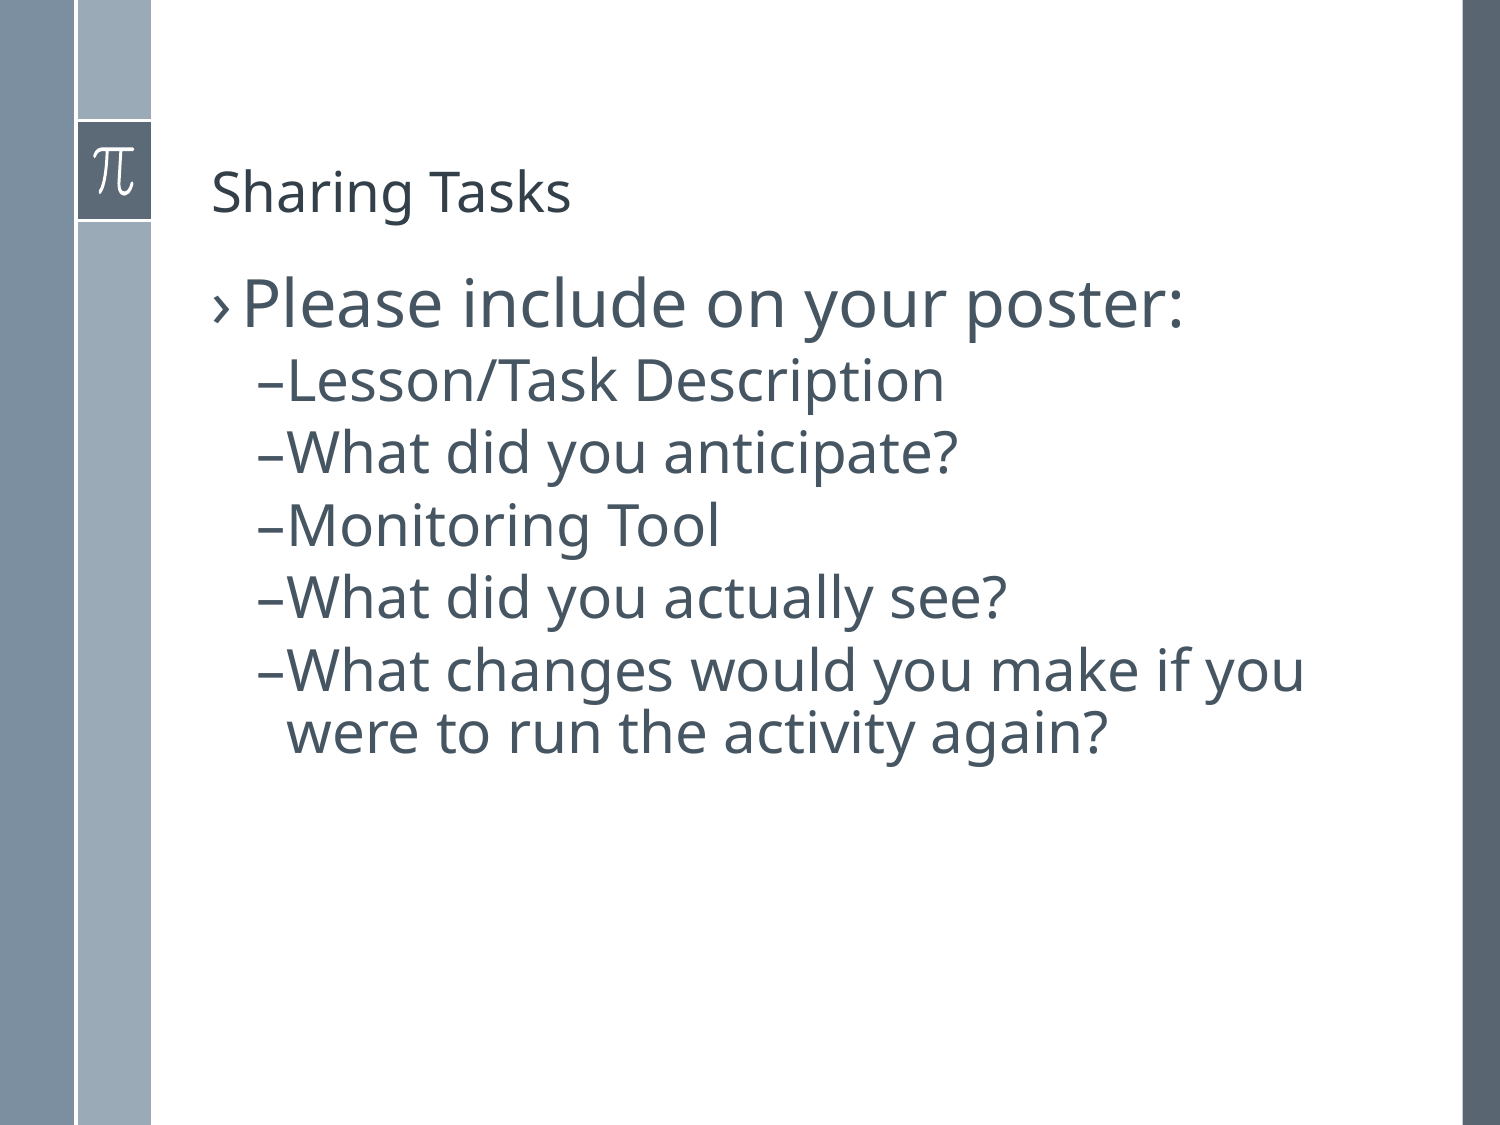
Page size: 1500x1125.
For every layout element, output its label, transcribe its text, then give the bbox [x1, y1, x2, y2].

list Please include on your poster: Lesson/Task Description What did you anticipate? Monitoring Tool What did you actually see? What changes would you make if you were to run the activity again? [196, 262, 1400, 1013]
title Sharing Tasks [196, 29, 1400, 233]
